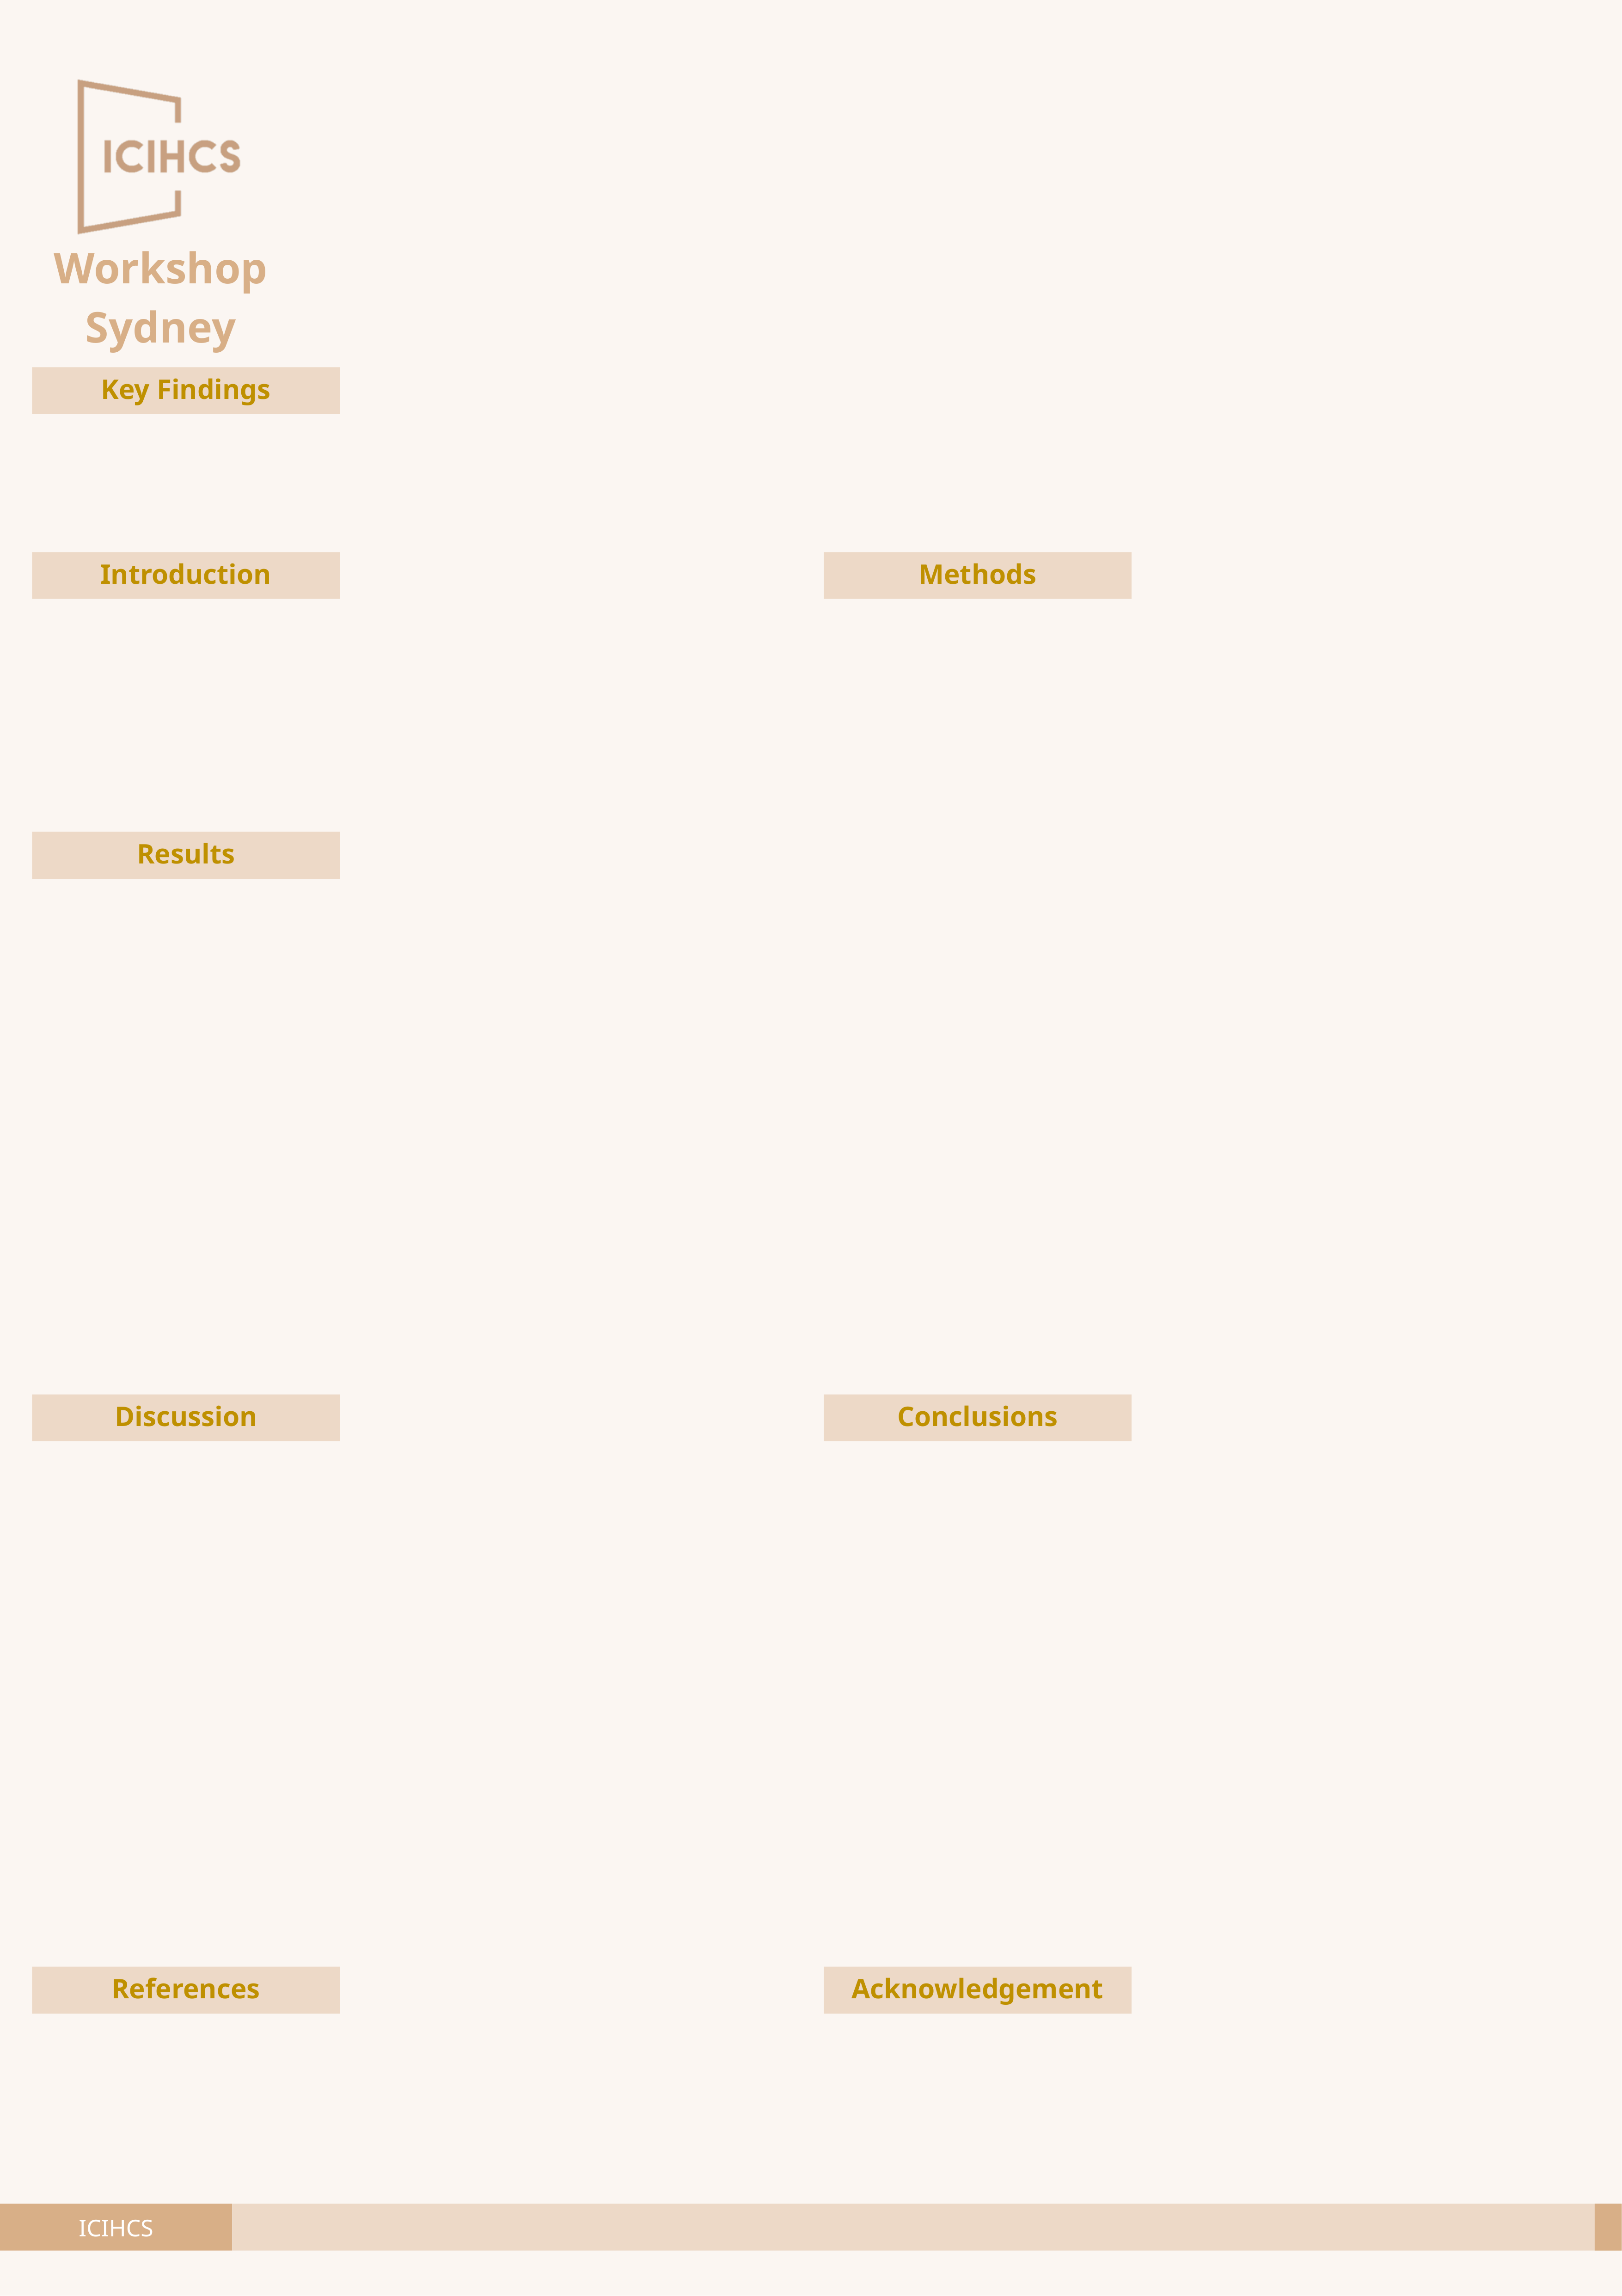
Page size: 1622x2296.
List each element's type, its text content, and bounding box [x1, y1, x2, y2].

list Acknowledgement [824, 1966, 1132, 2014]
list References [32, 1966, 340, 2014]
list Introduction [32, 552, 340, 599]
list Conclusions [824, 1394, 1132, 1441]
list Discussion [32, 1394, 340, 1441]
list Results [32, 832, 340, 879]
list Key Findings [32, 367, 340, 414]
list Methods [824, 552, 1132, 599]
picture [13, 10, 308, 304]
